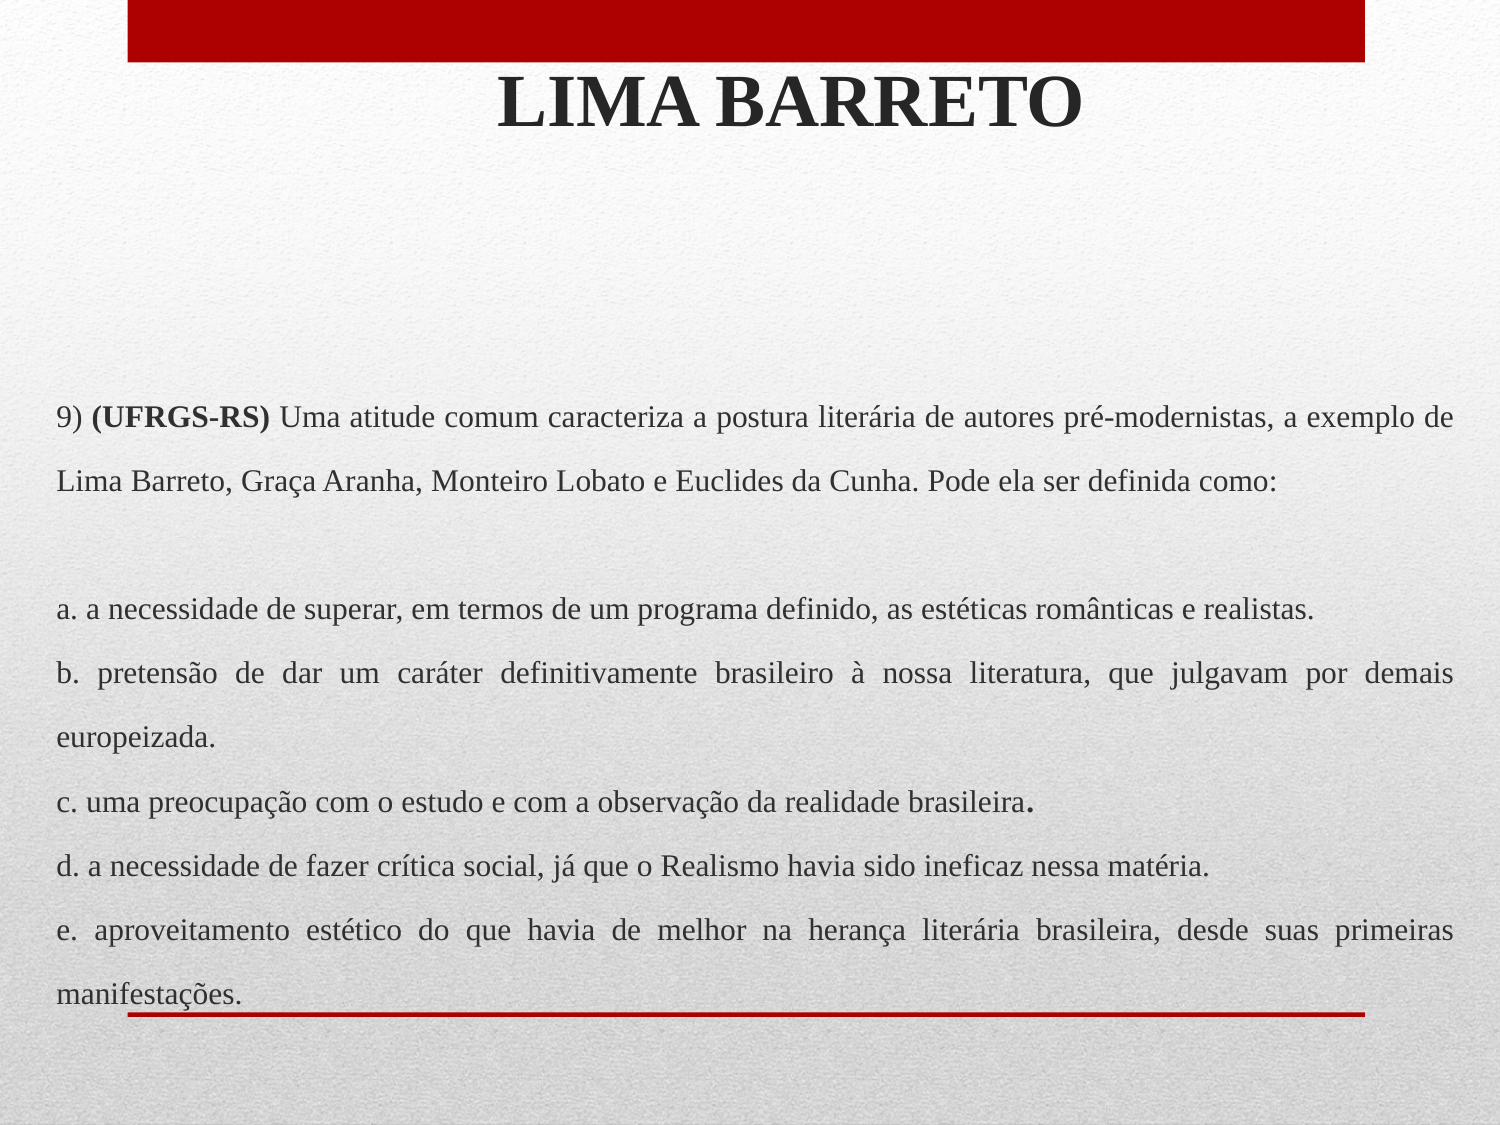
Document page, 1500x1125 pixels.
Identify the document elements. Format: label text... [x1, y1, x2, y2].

title LIMA BARRETO [171, 42, 1412, 149]
list 9) (UFRGS-RS) Uma atitude comum caracteriza a postura literária de autores pré-modernistas, a exemplo de Lima Barreto, Graça Aranha, Monteiro Lobato e Euclides da Cunha. Pode ela ser definida como: a. a necessidade de superar, em termos de um programa definido, as estéticas românticas e realistas. b. pretensão de dar um caráter definitivamente brasileiro à nossa literatura, que julgavam por demais europeizada. c. uma preocupação com o estudo e com a observação da realidade brasileira. d. a necessidade de fazer crítica social, já que o Realismo havia sido ineficaz nessa matéria. e. aproveitamento estético do que havia de melhor na herança literária brasileira, desde suas primeiras manifestações. [41, 184, 1471, 1107]
